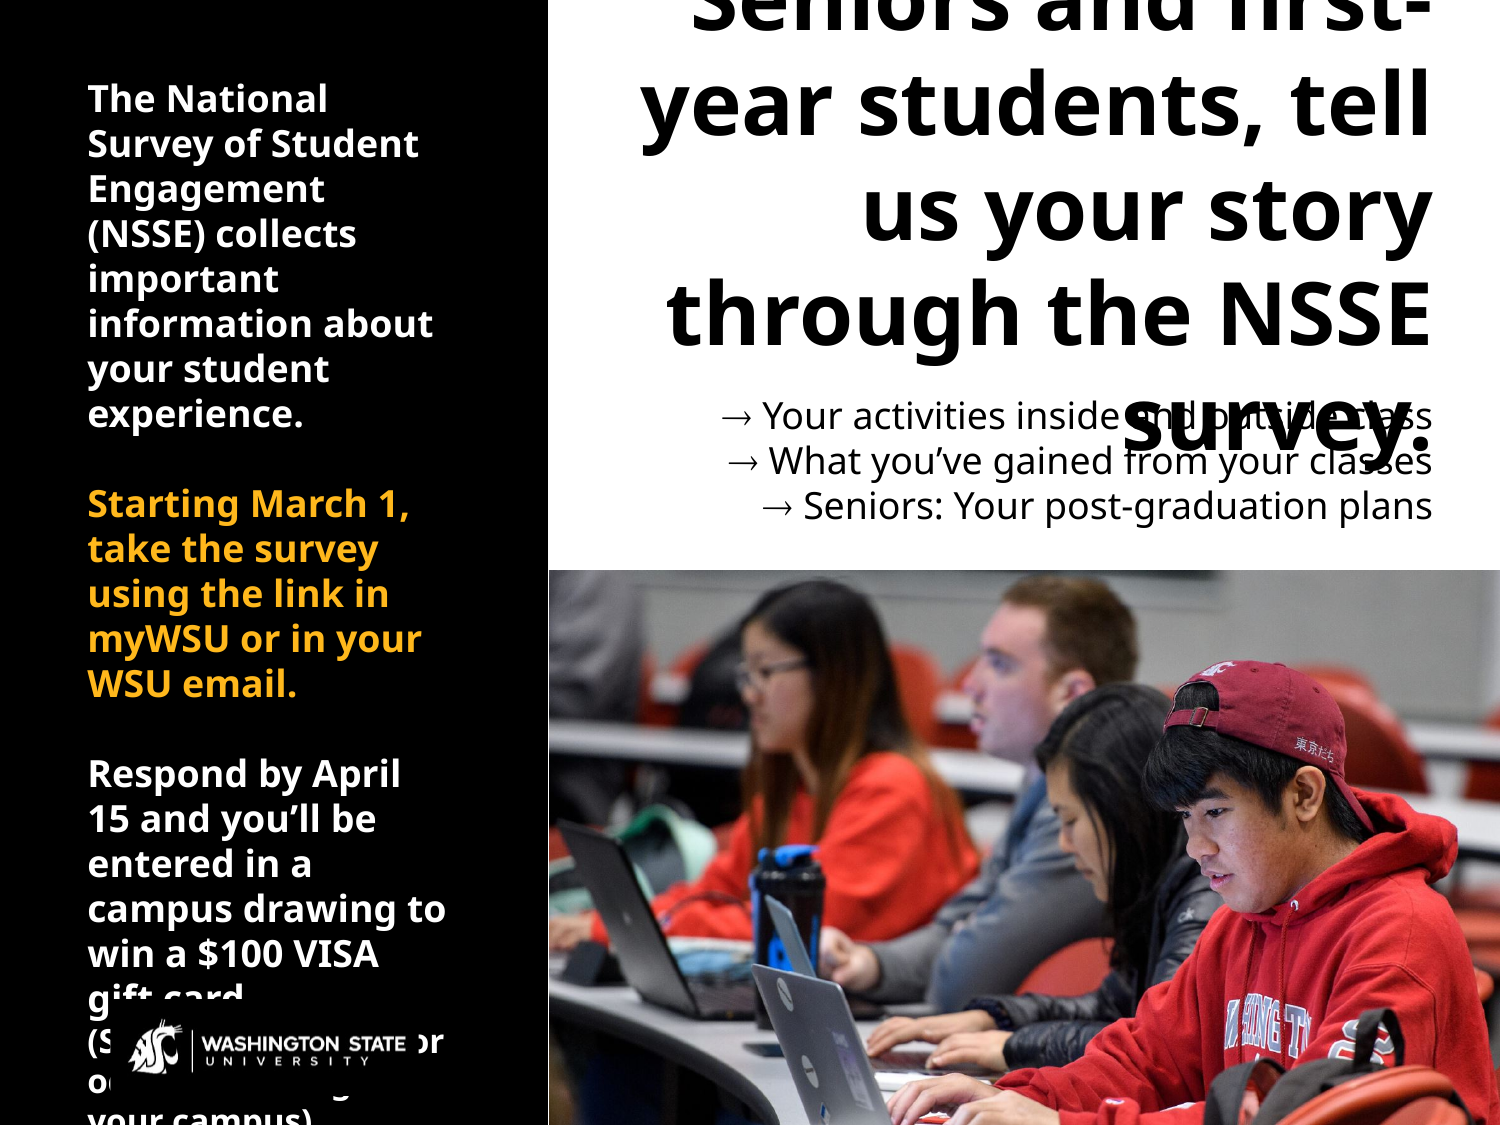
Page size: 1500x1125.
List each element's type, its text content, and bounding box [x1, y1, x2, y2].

picture [548, 569, 1500, 1125]
picture [109, 999, 419, 1096]
text_box The National Survey of Student Engagement (NSSE) collects important information about your student experience. Starting March 1, take the survey using the link in myWSU or in your WSU email. Respond by April 15 and you’ll be entered in a campus drawing to win a $100 VISA gift card. (See nsse.wsu.edu for odds of winning on your campus) Thank you! [27, 67, 463, 949]
title Seniors and first-year students, tell us your story through the NSSE survey. [548, 0, 1449, 569]
text_box  Your activities inside and outside class  What you’ve gained from your classes  Seniors: Your post-graduation plans [582, 385, 1449, 535]
text_box [0, 0, 548, 1125]
